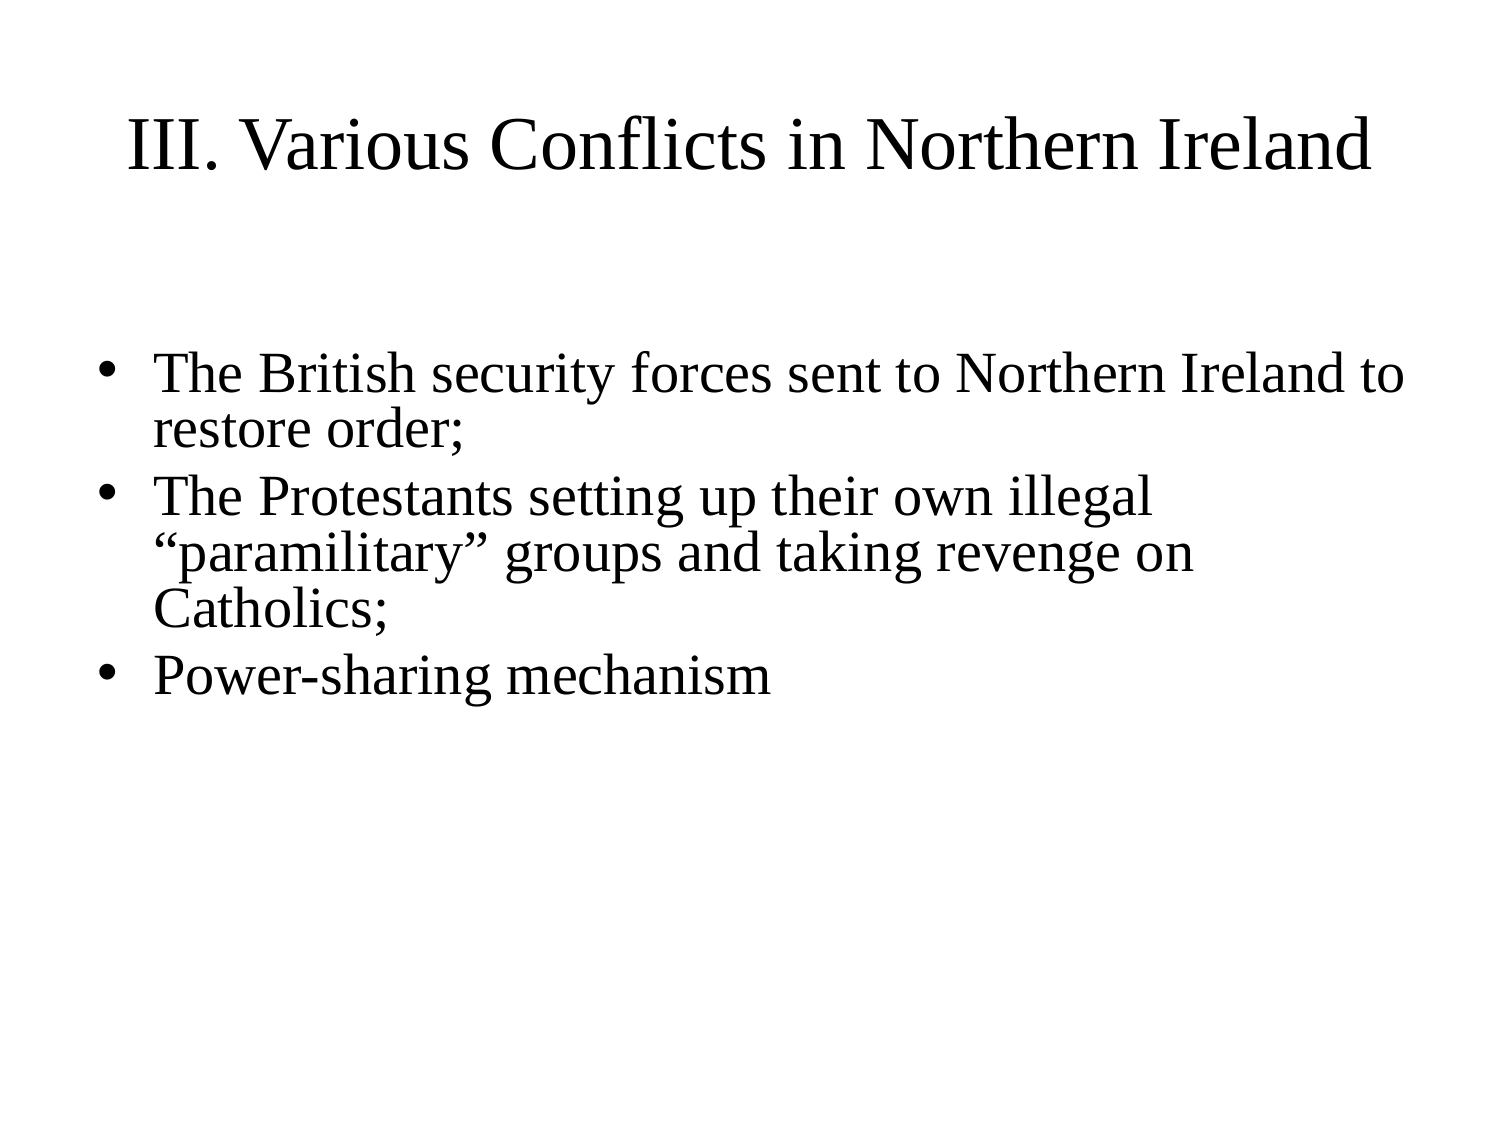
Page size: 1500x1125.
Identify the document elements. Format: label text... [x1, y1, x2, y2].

title III. Various Conflicts in Northern Ireland [75, 45, 1425, 233]
list The British security forces sent to Northern Ireland to restore order; The Protestants setting up their own illegal “paramilitary” groups and taking revenge on Catholics; Power-sharing mechanism [82, 339, 1425, 1005]
